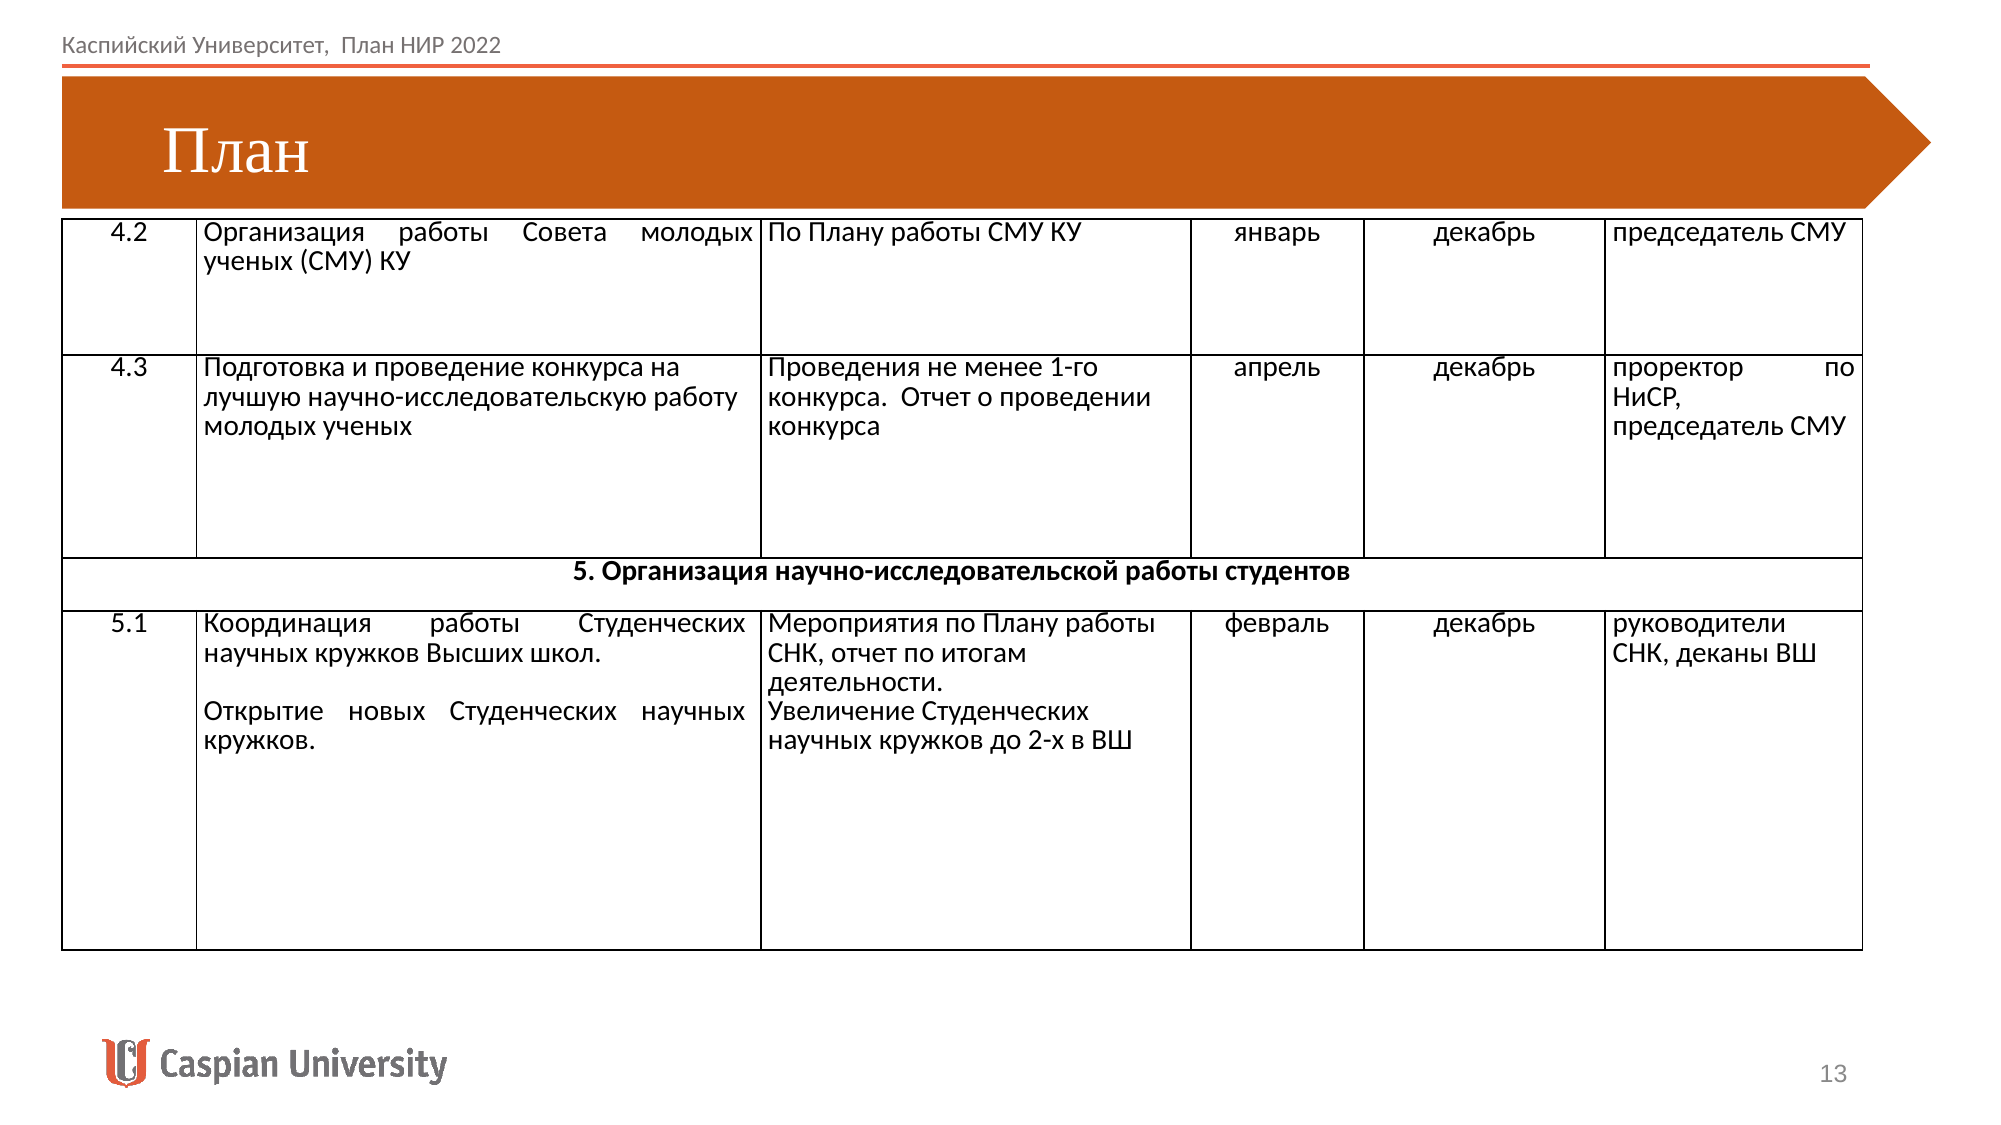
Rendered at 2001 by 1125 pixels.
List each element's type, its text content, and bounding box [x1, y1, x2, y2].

table_cell 5. Организация научно-исследовательской работы студентов [63, 559, 1862, 610]
table_header январь [1192, 220, 1363, 354]
table_header председатель СМУ [1606, 220, 1862, 354]
table_header По Плану работы СМУ КУ [762, 220, 1190, 354]
table_cell руководители СНК, деканы ВШ [1606, 612, 1862, 949]
slide_number 13 [1412, 1042, 1863, 1103]
table_cell Координация работы Студенческих научных кружков Высших школ. Открытие новых Студенческих научных кружков. [197, 612, 760, 949]
table_cell Проведения не менее 1-го конкурса. Отчет о проведении конкурса [762, 356, 1190, 557]
text_box [60, 75, 1933, 210]
text_box Каспийский Университет, План НИР 2022 [47, 20, 583, 66]
table_header декабрь [1365, 220, 1604, 354]
table_cell февраль [1192, 612, 1363, 949]
title План [147, 84, 1807, 218]
table_cell 4.3 [63, 356, 196, 557]
table_cell апрель [1192, 356, 1363, 557]
table_cell проректор по НиСР, председатель СМУ [1606, 356, 1862, 557]
table_cell декабрь [1365, 356, 1604, 557]
table_cell 5.1 [63, 612, 196, 949]
table_header Организация работы Совета молодых ученых (СМУ) КУ [197, 220, 760, 354]
table_header 4.2 [63, 220, 196, 354]
table_cell декабрь [1365, 612, 1604, 949]
table_cell Мероприятия по Плану работы СНК, отчет по итогам деятельности. Увеличение Студенческих научных кружков до 2-х в ВШ [762, 612, 1190, 949]
table_cell Подготовка и проведение конкурса на лучшую научно-исследовательскую работу молодых ученых [197, 356, 760, 557]
picture [102, 1038, 447, 1088]
